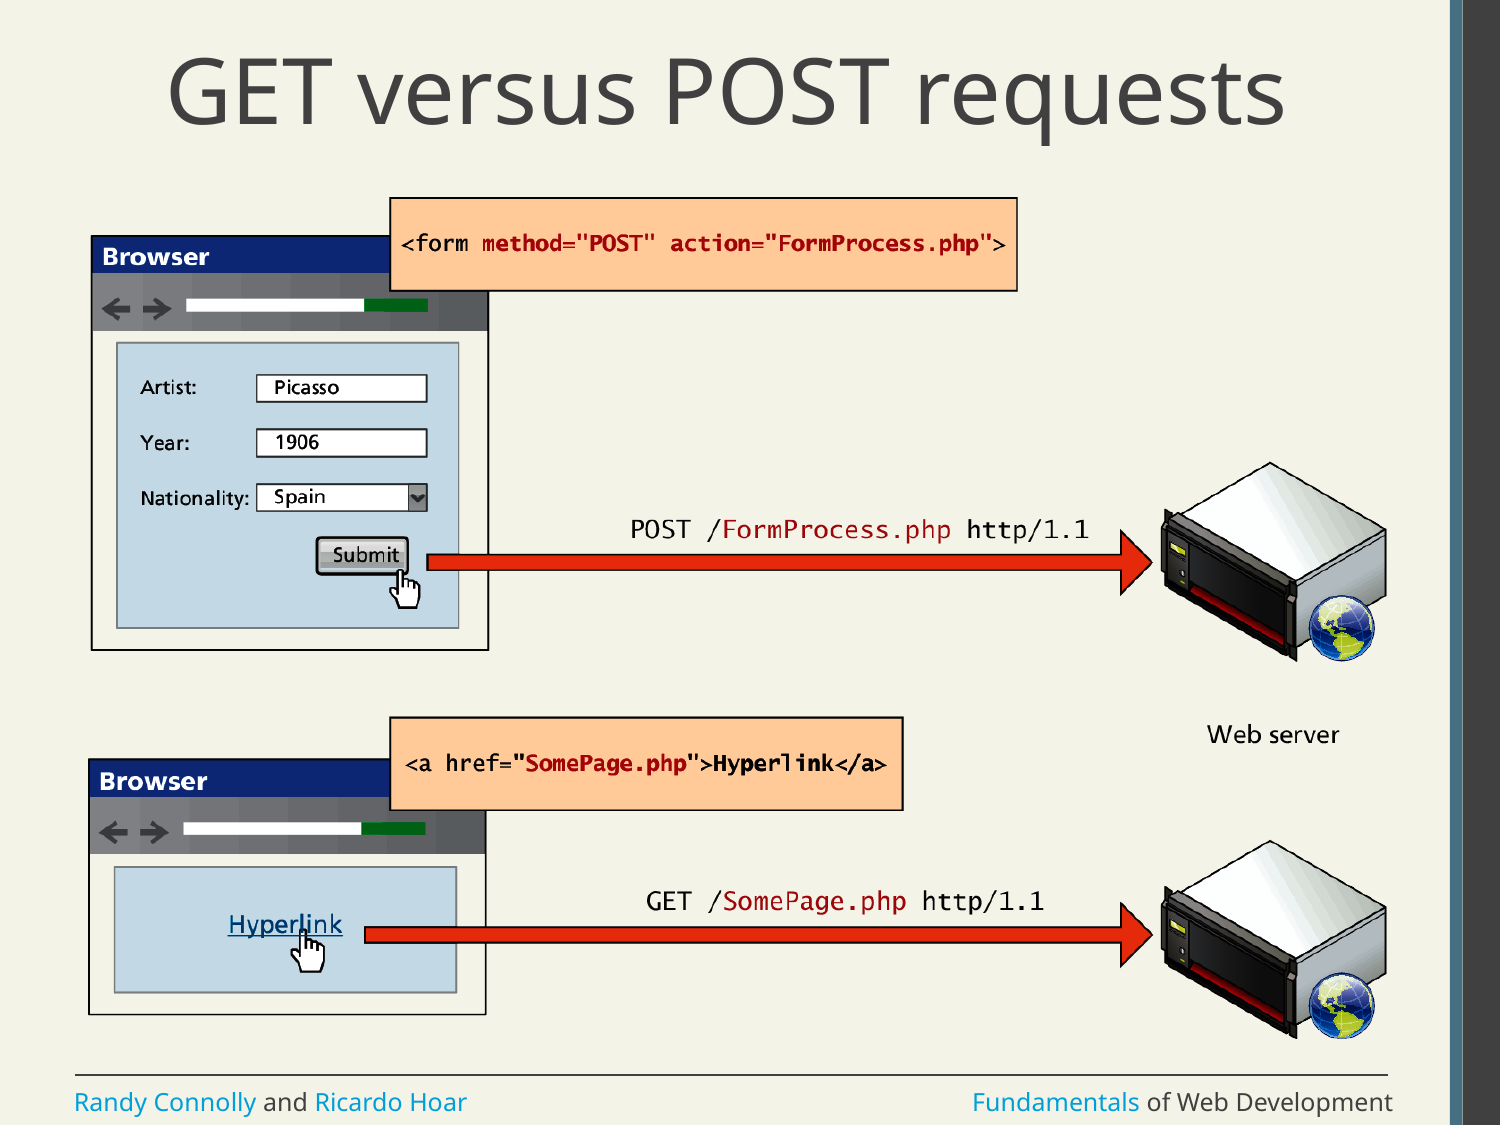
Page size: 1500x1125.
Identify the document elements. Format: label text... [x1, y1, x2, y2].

picture [88, 196, 1389, 1039]
title GET versus POST requests [150, 24, 1450, 200]
